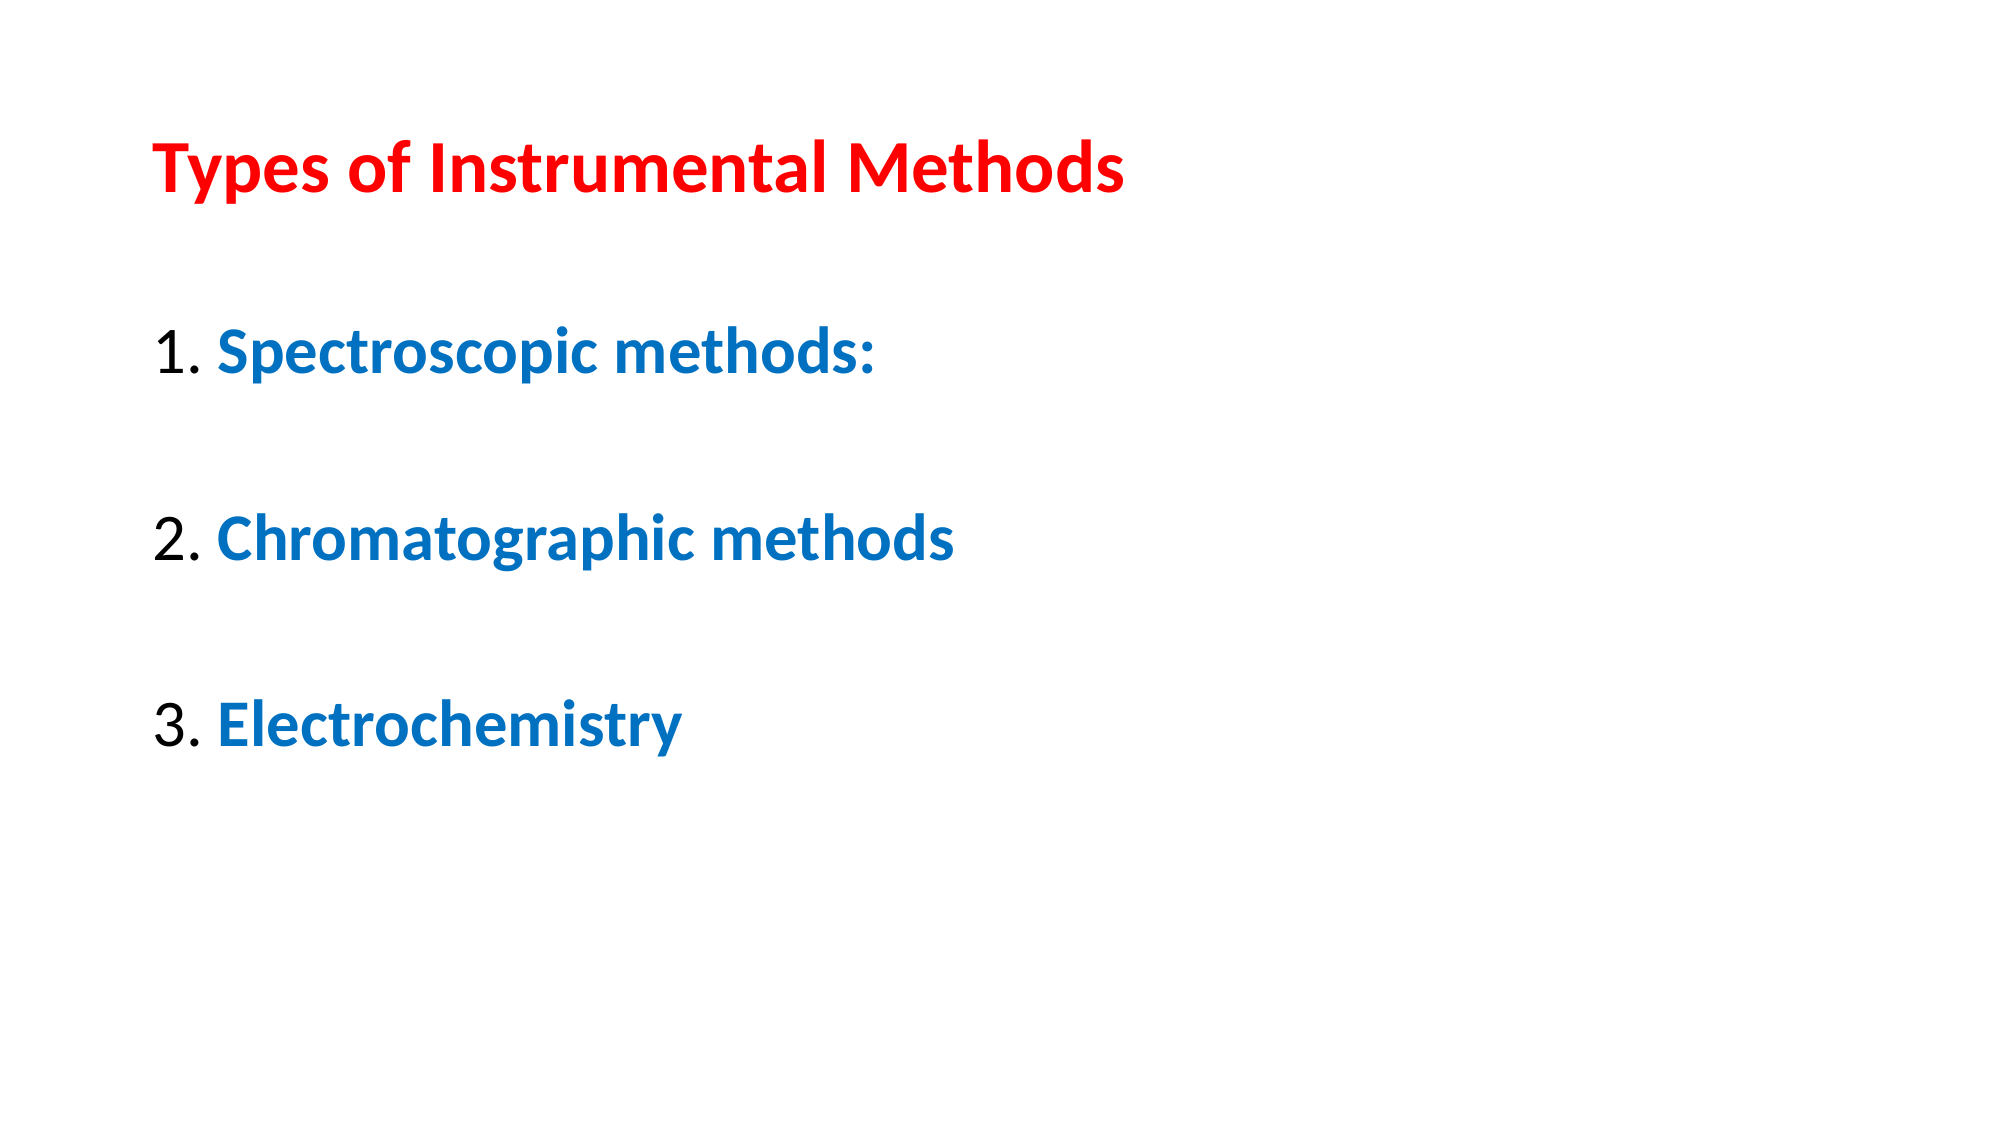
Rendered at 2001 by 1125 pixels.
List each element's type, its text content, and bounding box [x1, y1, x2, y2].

title Types of Instrumental Methods [137, 59, 1863, 278]
list 1. Spectroscopic methods: 2. Chromatographic methods 3. Electrochemistry [137, 299, 1863, 1014]
